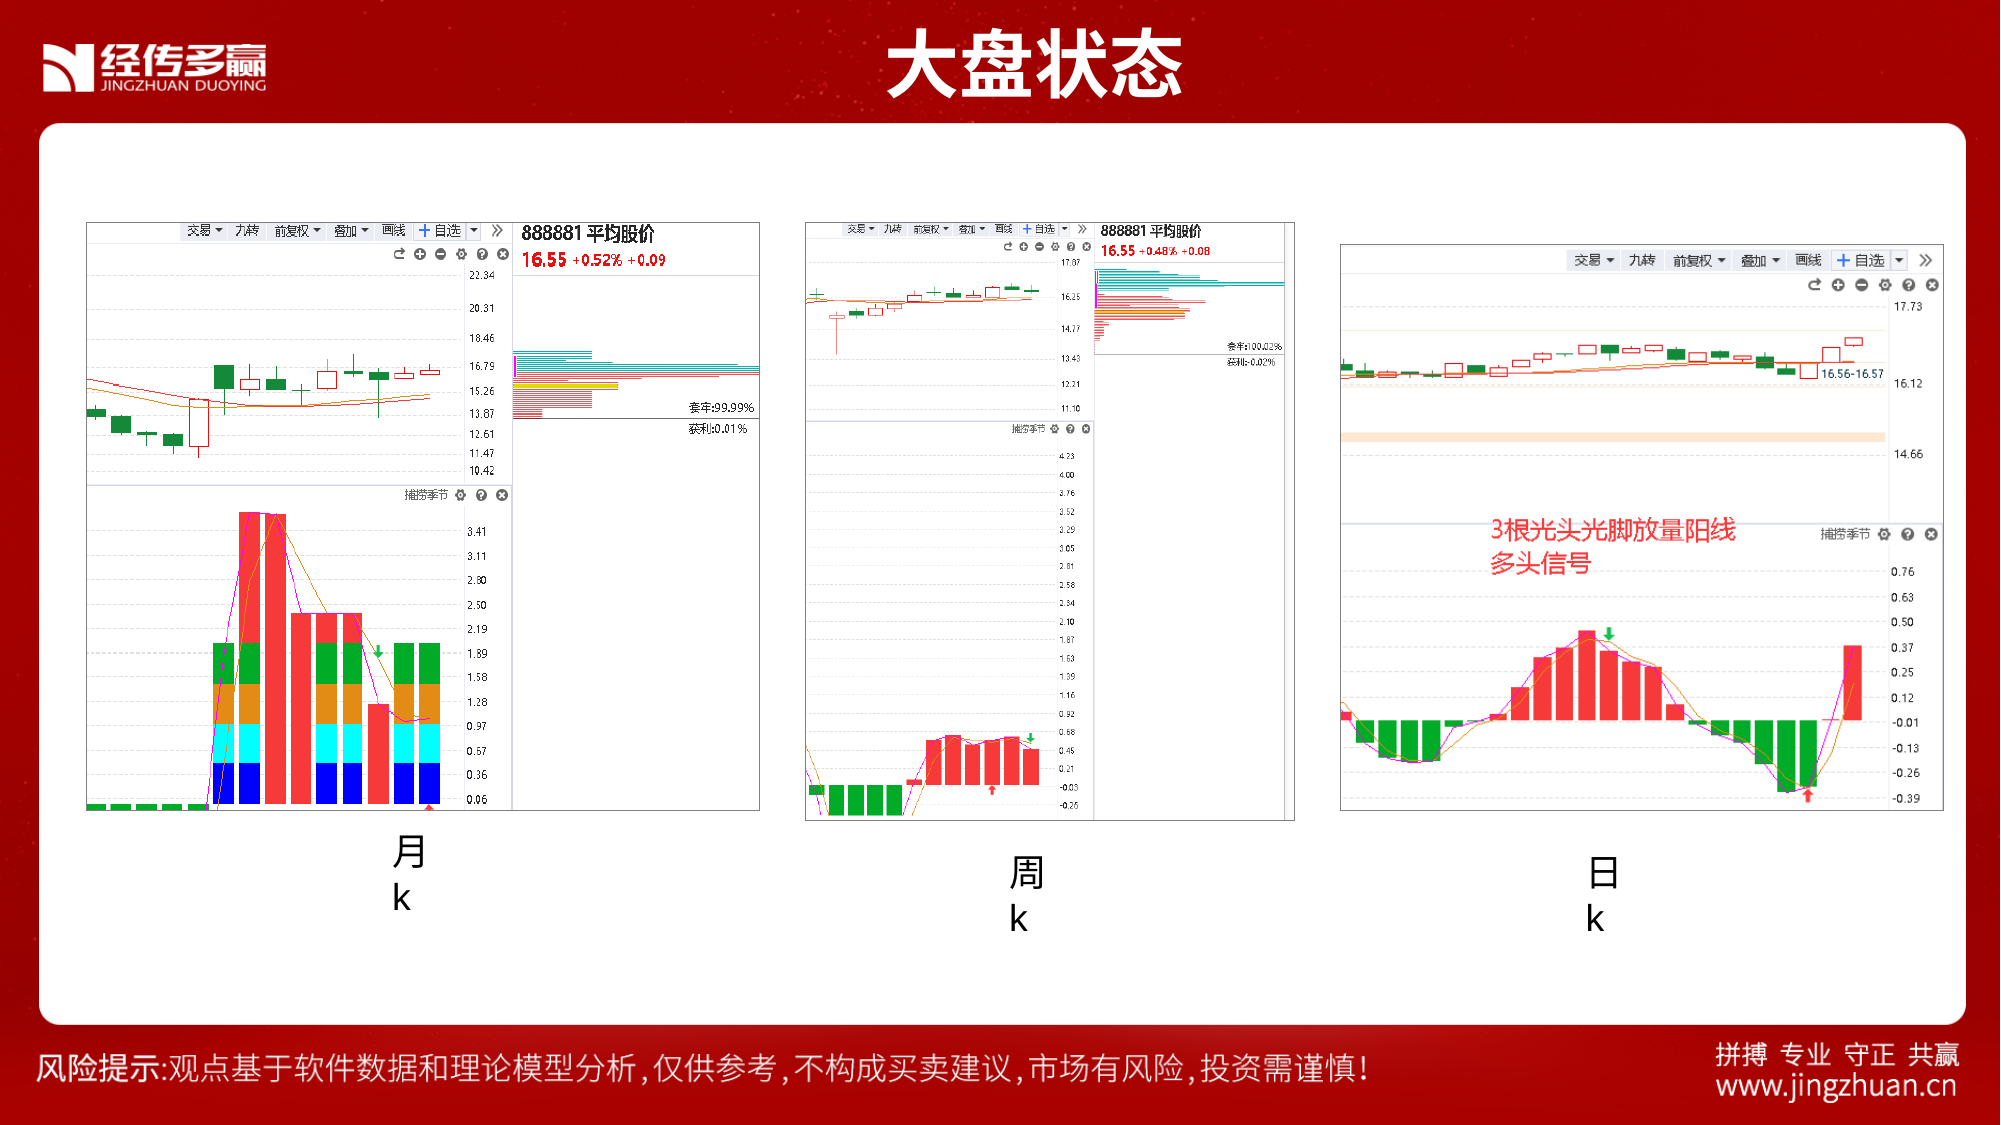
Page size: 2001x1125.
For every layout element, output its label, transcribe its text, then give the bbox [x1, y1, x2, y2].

picture [0, 0, 2000, 1125]
text_box 大盘状态 [681, 10, 1418, 115]
text_box 周k [994, 841, 1086, 947]
text_box 日k [1570, 841, 1662, 947]
text_box 月k [377, 820, 469, 926]
